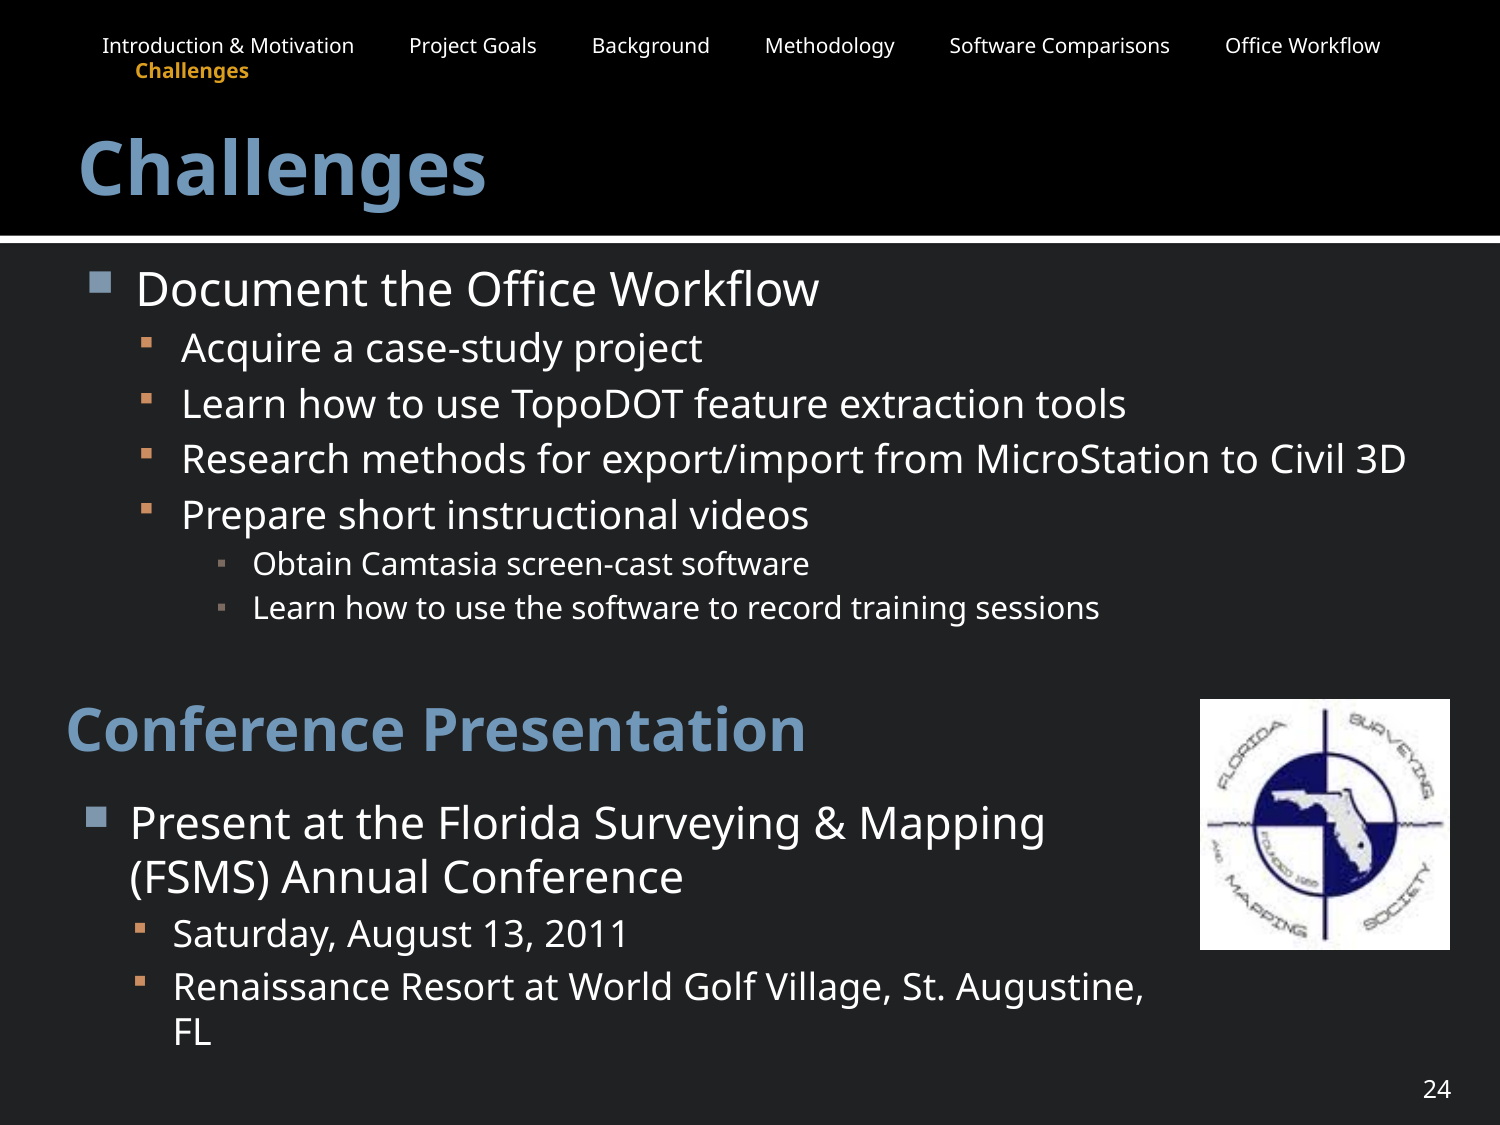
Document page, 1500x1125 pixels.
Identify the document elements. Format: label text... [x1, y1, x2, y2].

text_box Challenges [62, 87, 1413, 244]
text_box Document the Office Workflow Acquire a case-study project Learn how to use TopoDOT feature extraction tools Research methods for export/import from MicroStation to Civil 3D Prepare short instructional videos Obtain Camtasia screen-cast software Learn how to use the software to record training sessions [52, 251, 1438, 663]
slide_number 24 [1345, 1062, 1467, 1108]
text_box Introduction & Motivation Project Goals Background Methodology Software Comparisons Office Workflow Challenges [87, 24, 1413, 87]
picture [1199, 699, 1450, 950]
title Conference Presentation [50, 662, 925, 787]
text_box Present at the Florida Surveying & Mapping (FSMS) Annual Conference Saturday, August 13, 2011 Renaissance Resort at World Golf Village, St. Augustine, FL [50, 787, 1200, 1063]
